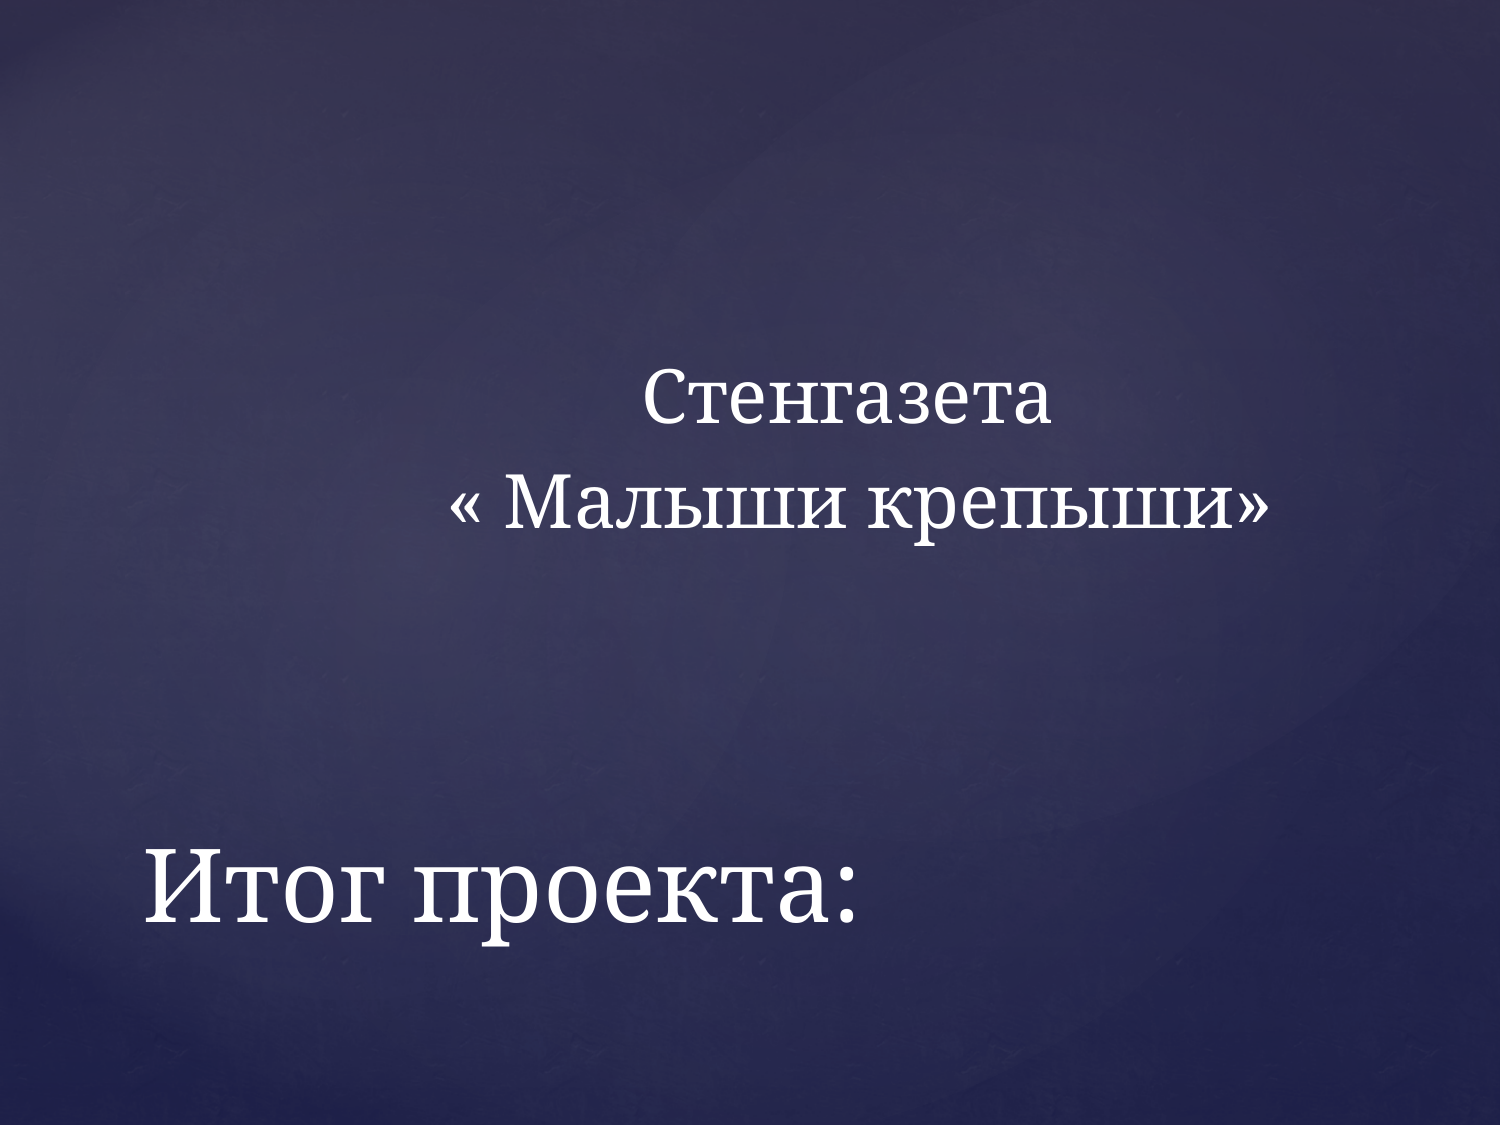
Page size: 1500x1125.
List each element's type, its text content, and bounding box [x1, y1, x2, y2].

title Итог проекта: [127, 800, 1365, 950]
list Стенгазета « Малыши крепыши» [350, 112, 1350, 713]
